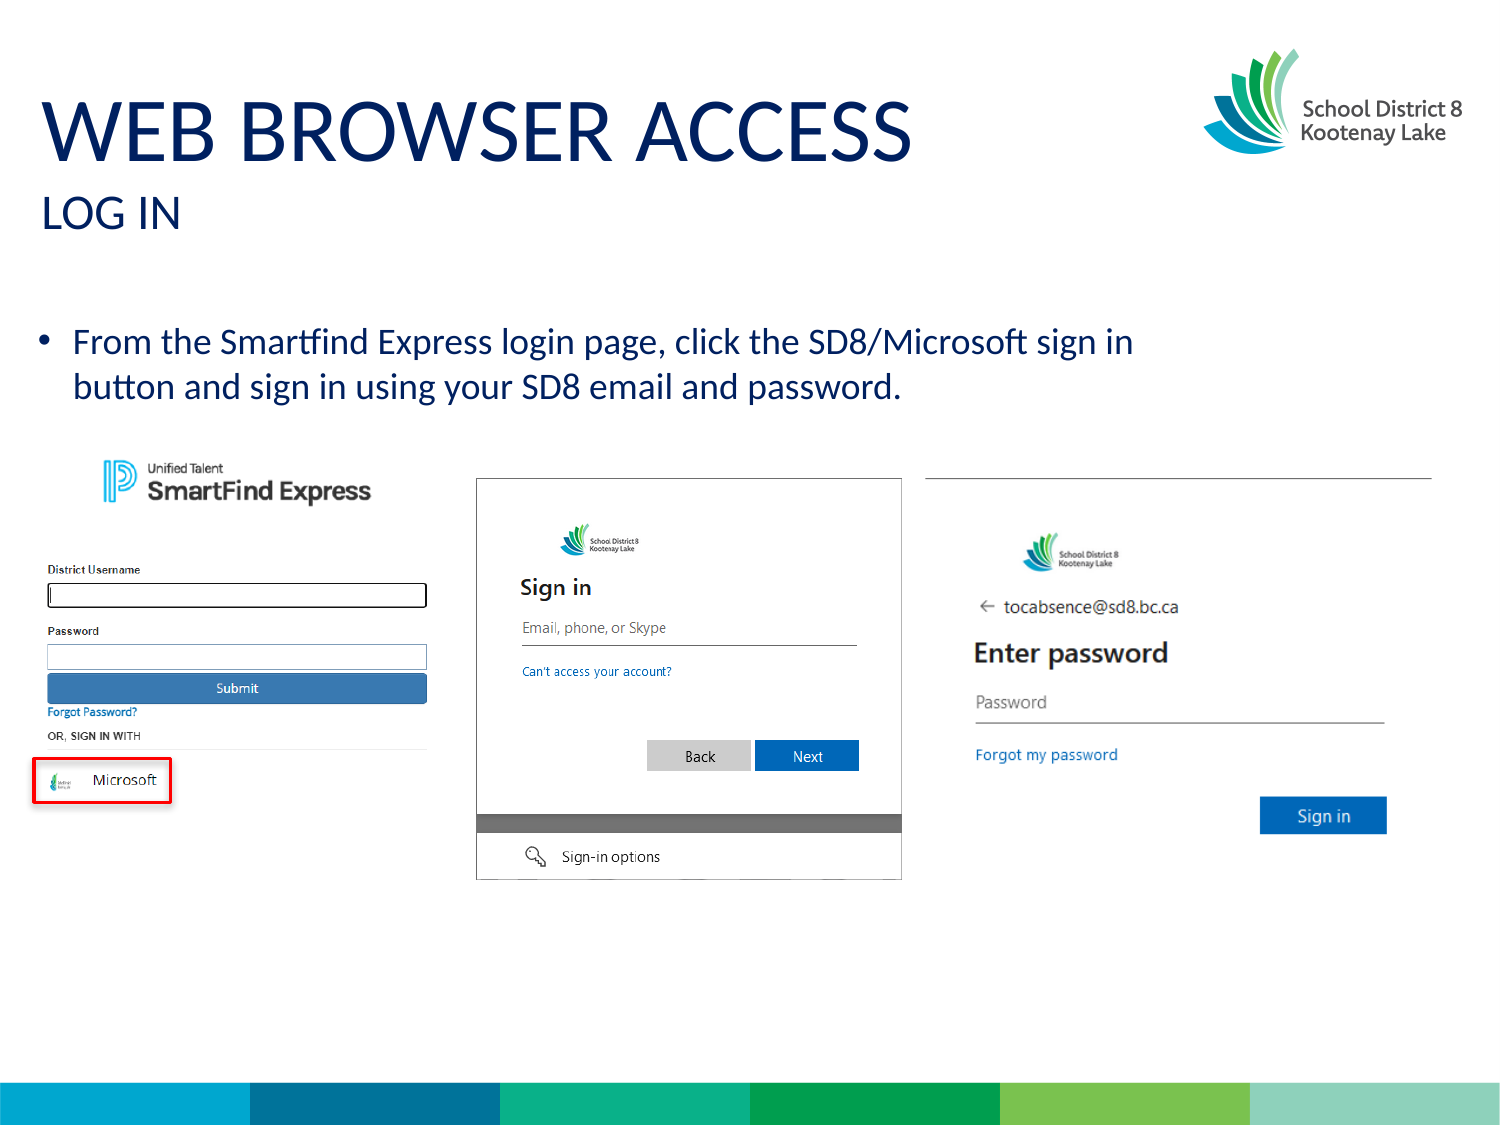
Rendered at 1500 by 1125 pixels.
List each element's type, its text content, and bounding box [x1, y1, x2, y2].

text_box From the Smartfind Express login page, click the SD8/Microsoft sign in button and sign in using your SD8 email and password. [26, 311, 1236, 458]
title WEB BROWSER ACCESS LOG IN [26, 62, 1064, 226]
picture [0, 0, 1500, 1125]
